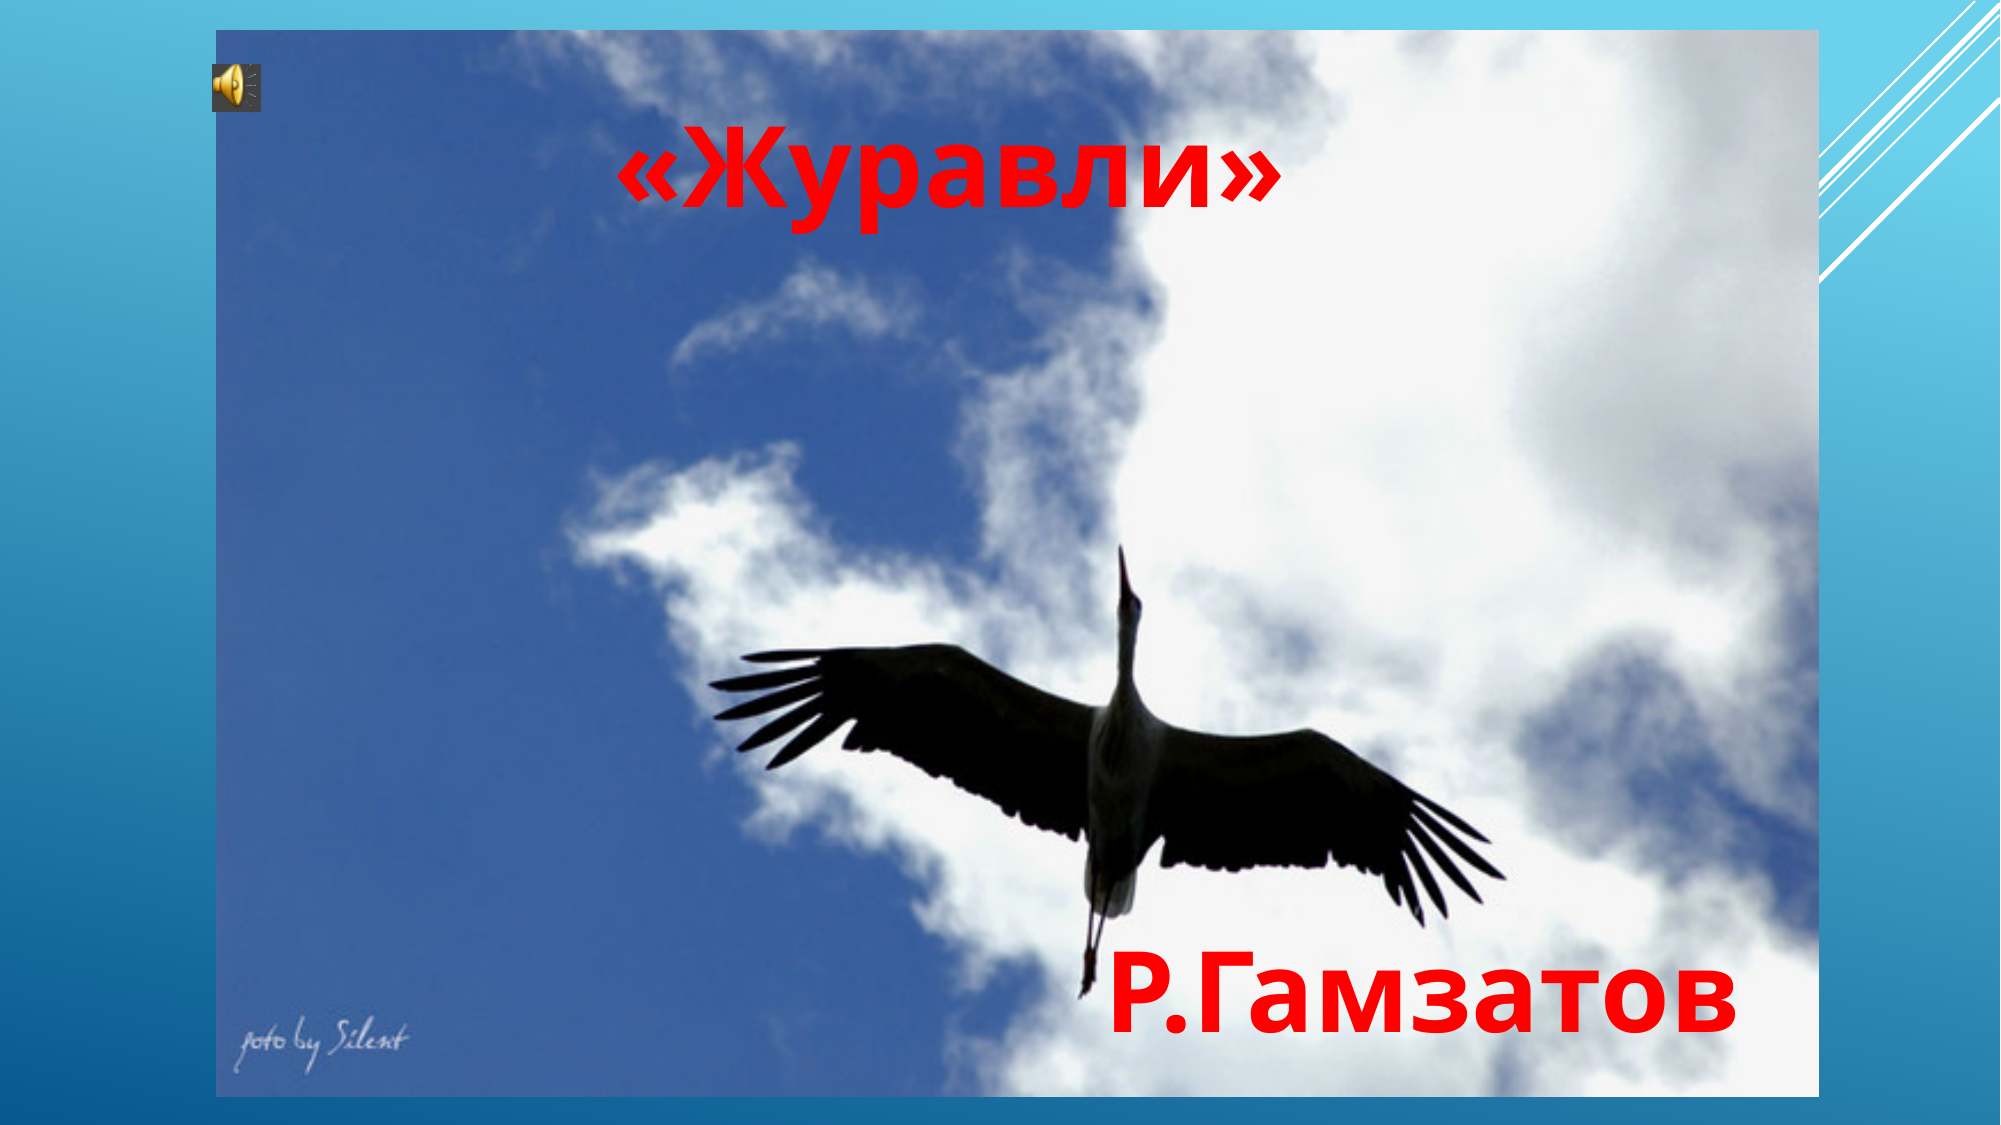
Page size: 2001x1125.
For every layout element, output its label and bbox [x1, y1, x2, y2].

picture [211, 29, 1820, 1097]
